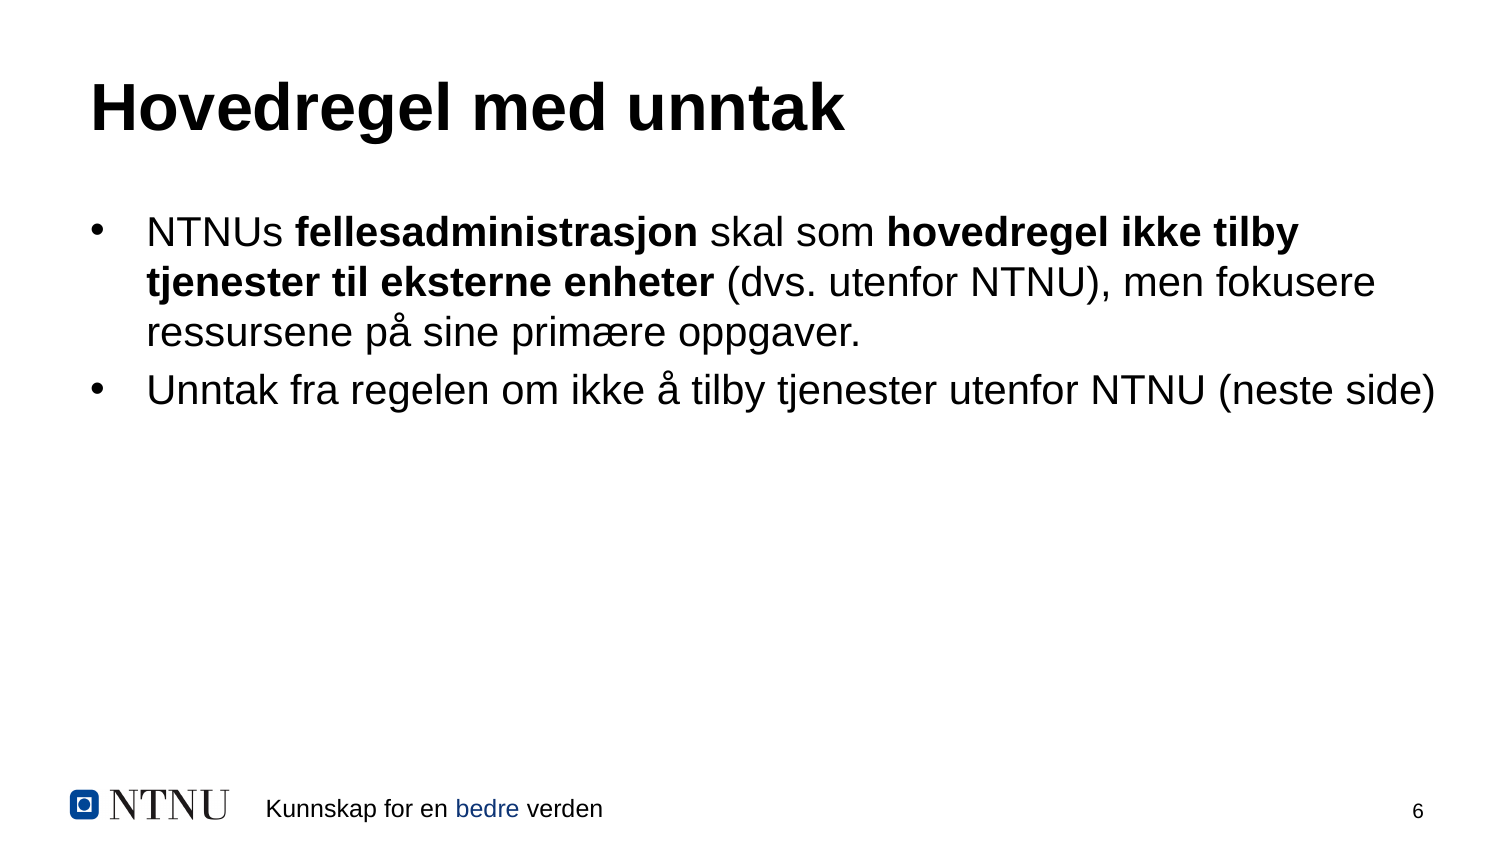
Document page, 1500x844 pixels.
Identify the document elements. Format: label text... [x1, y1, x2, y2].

title Hovedregel med unntak [75, 33, 1425, 175]
list NTNUs fellesadministrasjon skal som hovedregel ikke tilby tjenester til eksterne enheter (dvs. utenfor NTNU), men fokusere ressursene på sine primære oppgaver. Unntak fra regelen om ikke å tilby tjenester utenfor NTNU (neste side) [75, 196, 1468, 796]
picture [69, 789, 230, 820]
